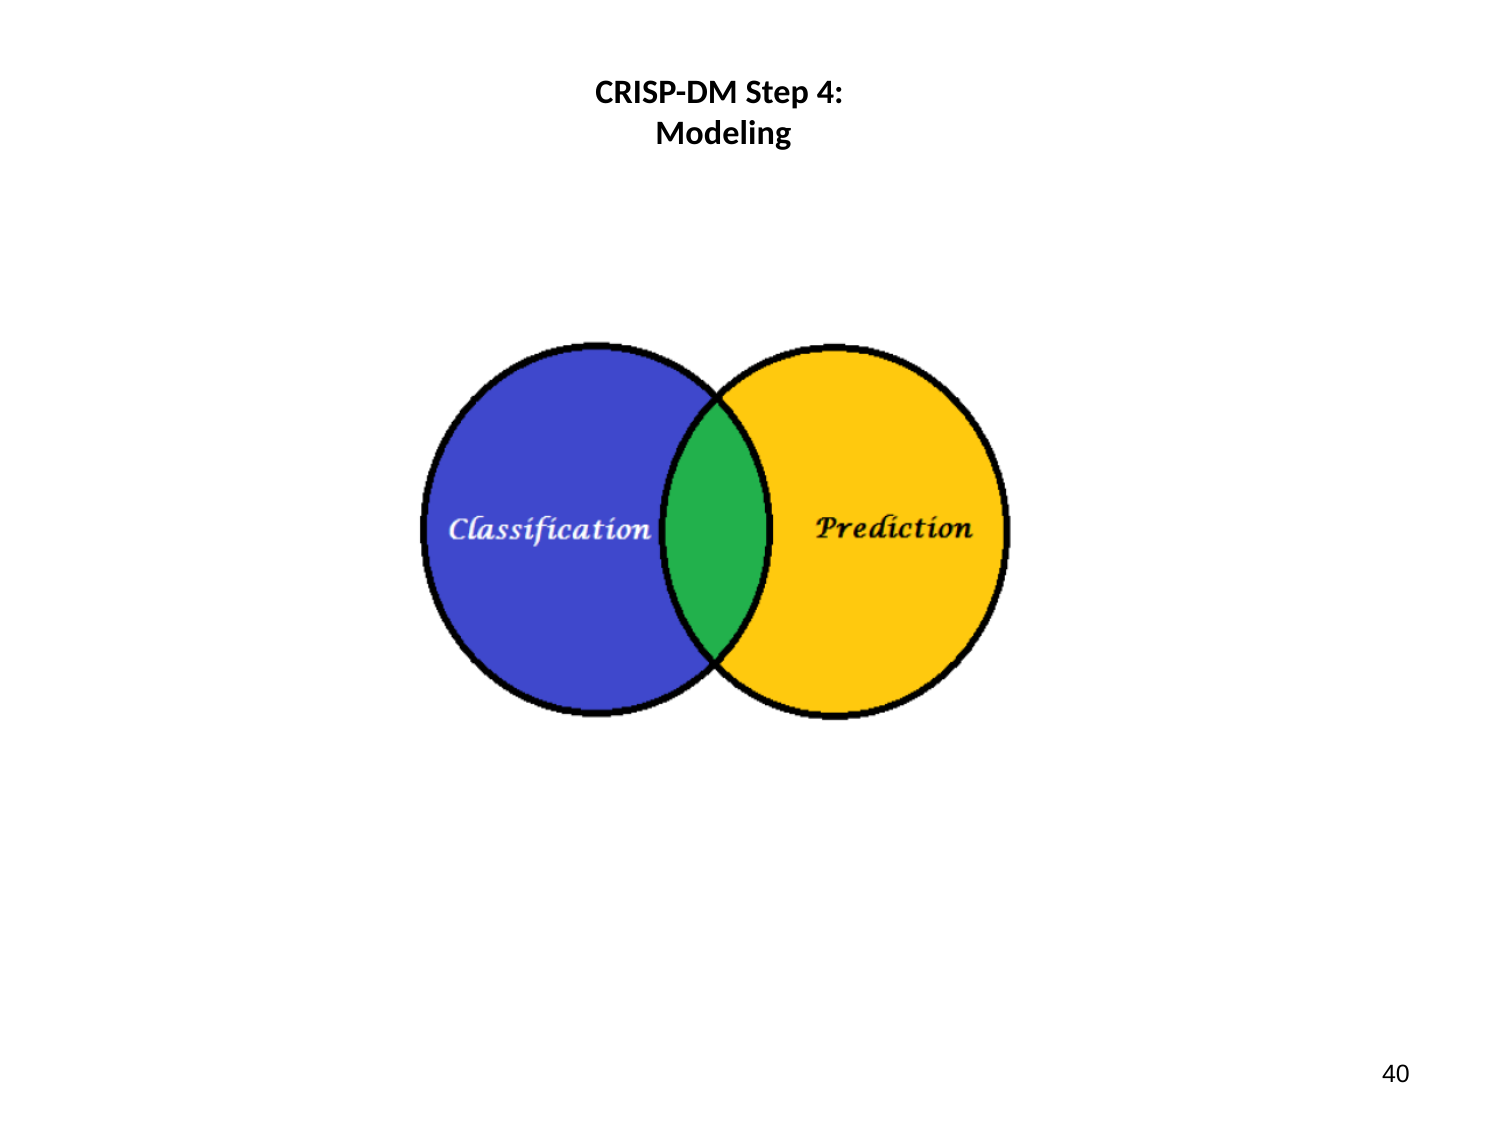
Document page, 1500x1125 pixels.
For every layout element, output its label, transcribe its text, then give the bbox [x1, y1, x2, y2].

slide_number 39 [1074, 1042, 1425, 1103]
picture [348, 302, 1070, 740]
title CRISP-DM Step 4: Modeling [0, 19, 1447, 244]
